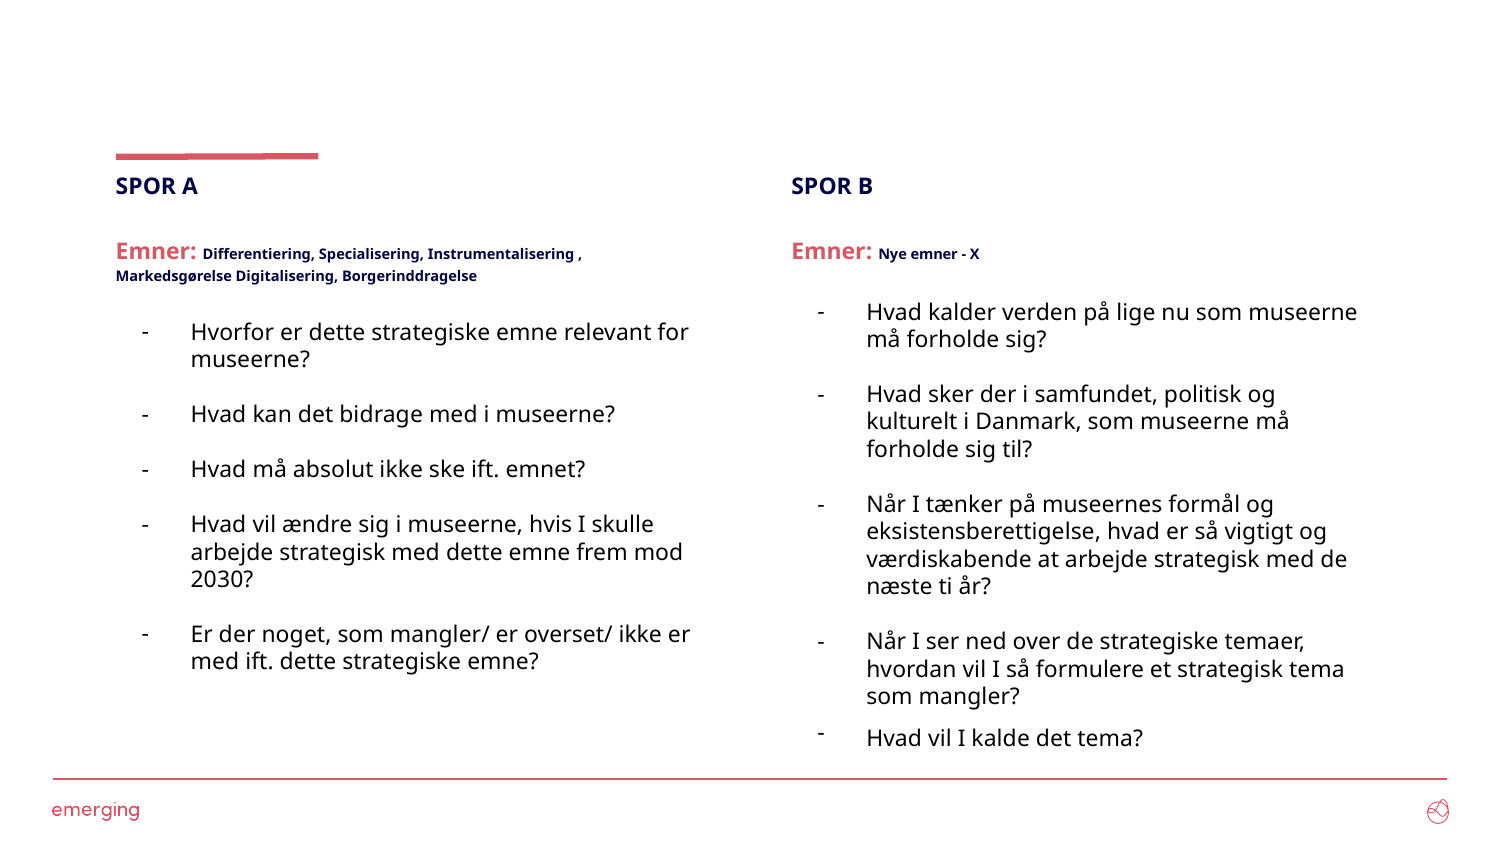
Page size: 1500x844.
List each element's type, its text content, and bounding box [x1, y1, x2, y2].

picture [1427, 799, 1449, 824]
subtitle SPOR B Emner: Nye emner - X Hvad kalder verden på lige nu som museerne må forholde sig? Hvad sker der i samfundet, politisk og kulturelt i Danmark, som museerne må forholde sig til? Når I tænker på museernes formål og eksistensberettigelse, hvad er så vigtigt og værdiskabende at arbejde strategisk med de næste ti år? Når I ser ned over de strategiske temaer, hvordan vil I så formulere et strategisk tema som mangler? Hvad vil I kalde det tema? [776, 152, 1383, 692]
picture [52, 802, 139, 821]
subtitle SPOR A Emner: Differentiering, Specialisering, Instrumentalisering , Markedsgørelse Digitalisering, Borgerinddragelse Hvorfor er dette strategiske emne relevant for museerne? Hvad kan det bidrage med i museerne? Hvad må absolut ikke ske ift. emnet? Hvad vil ændre sig i museerne, hvis I skulle arbejde strategisk med dette emne frem mod 2030? Er der noget, som mangler/ er overset/ ikke er med ift. dette strategiske emne? [100, 152, 708, 692]
